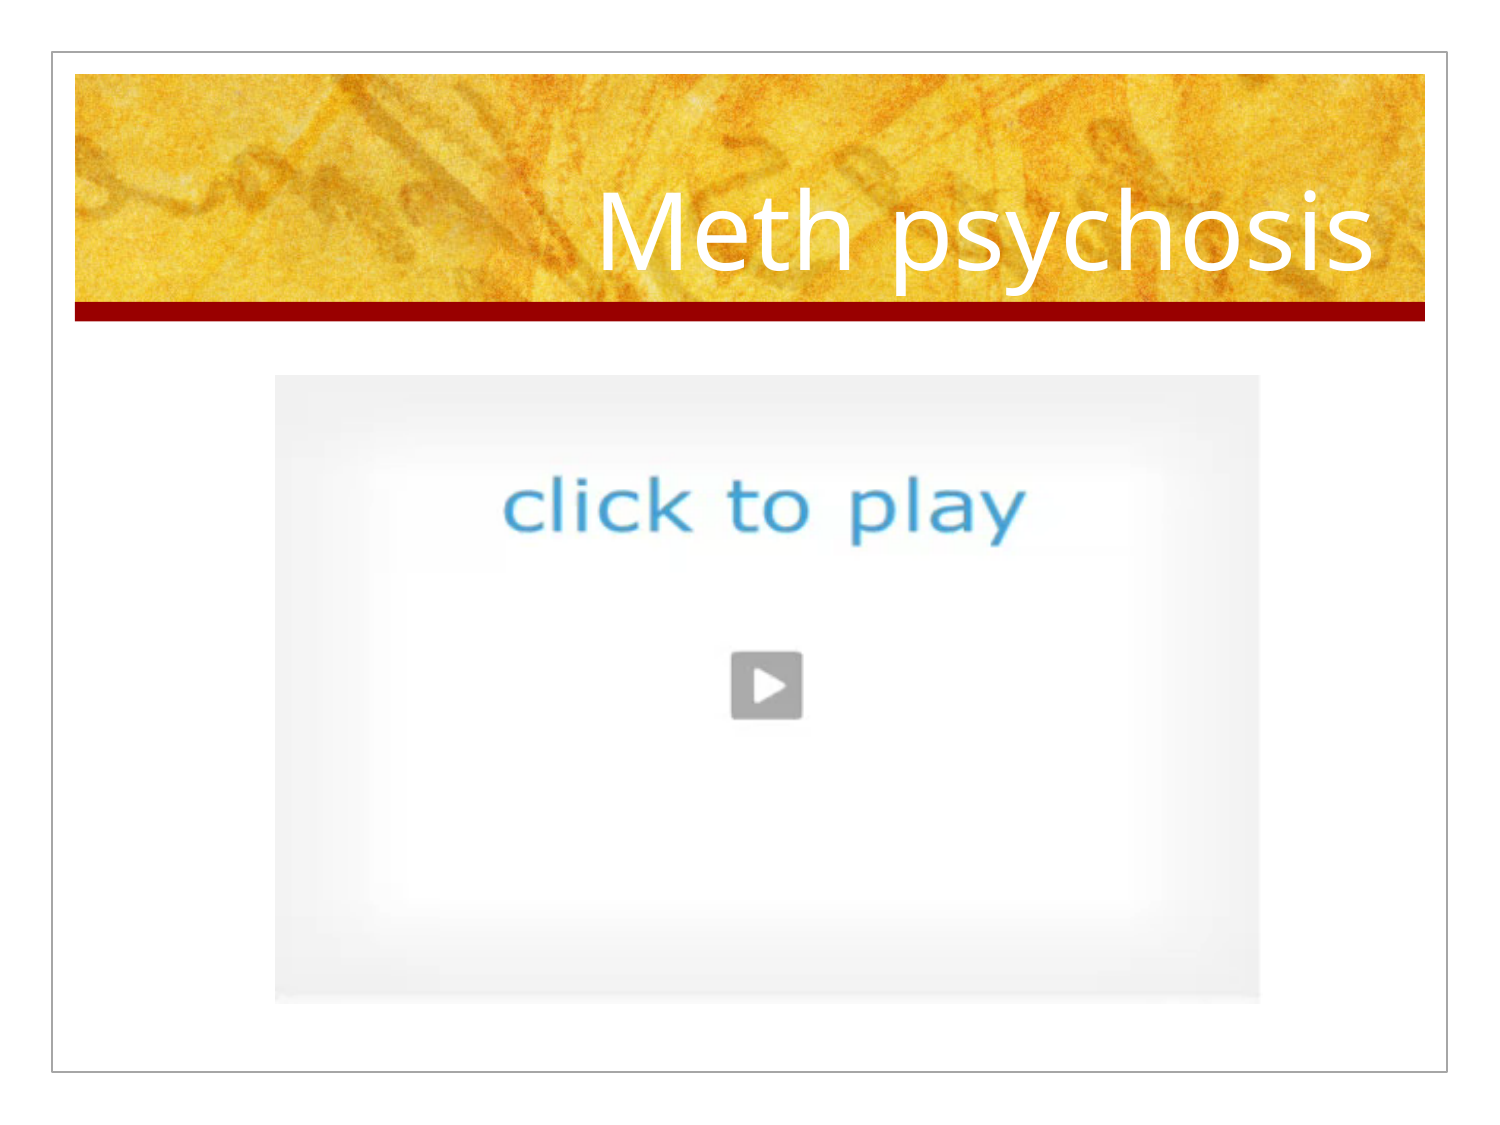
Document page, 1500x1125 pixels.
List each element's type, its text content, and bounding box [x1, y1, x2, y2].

title Meth psychosis [108, 74, 1392, 292]
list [274, 374, 1264, 1006]
picture [75, 74, 1425, 301]
